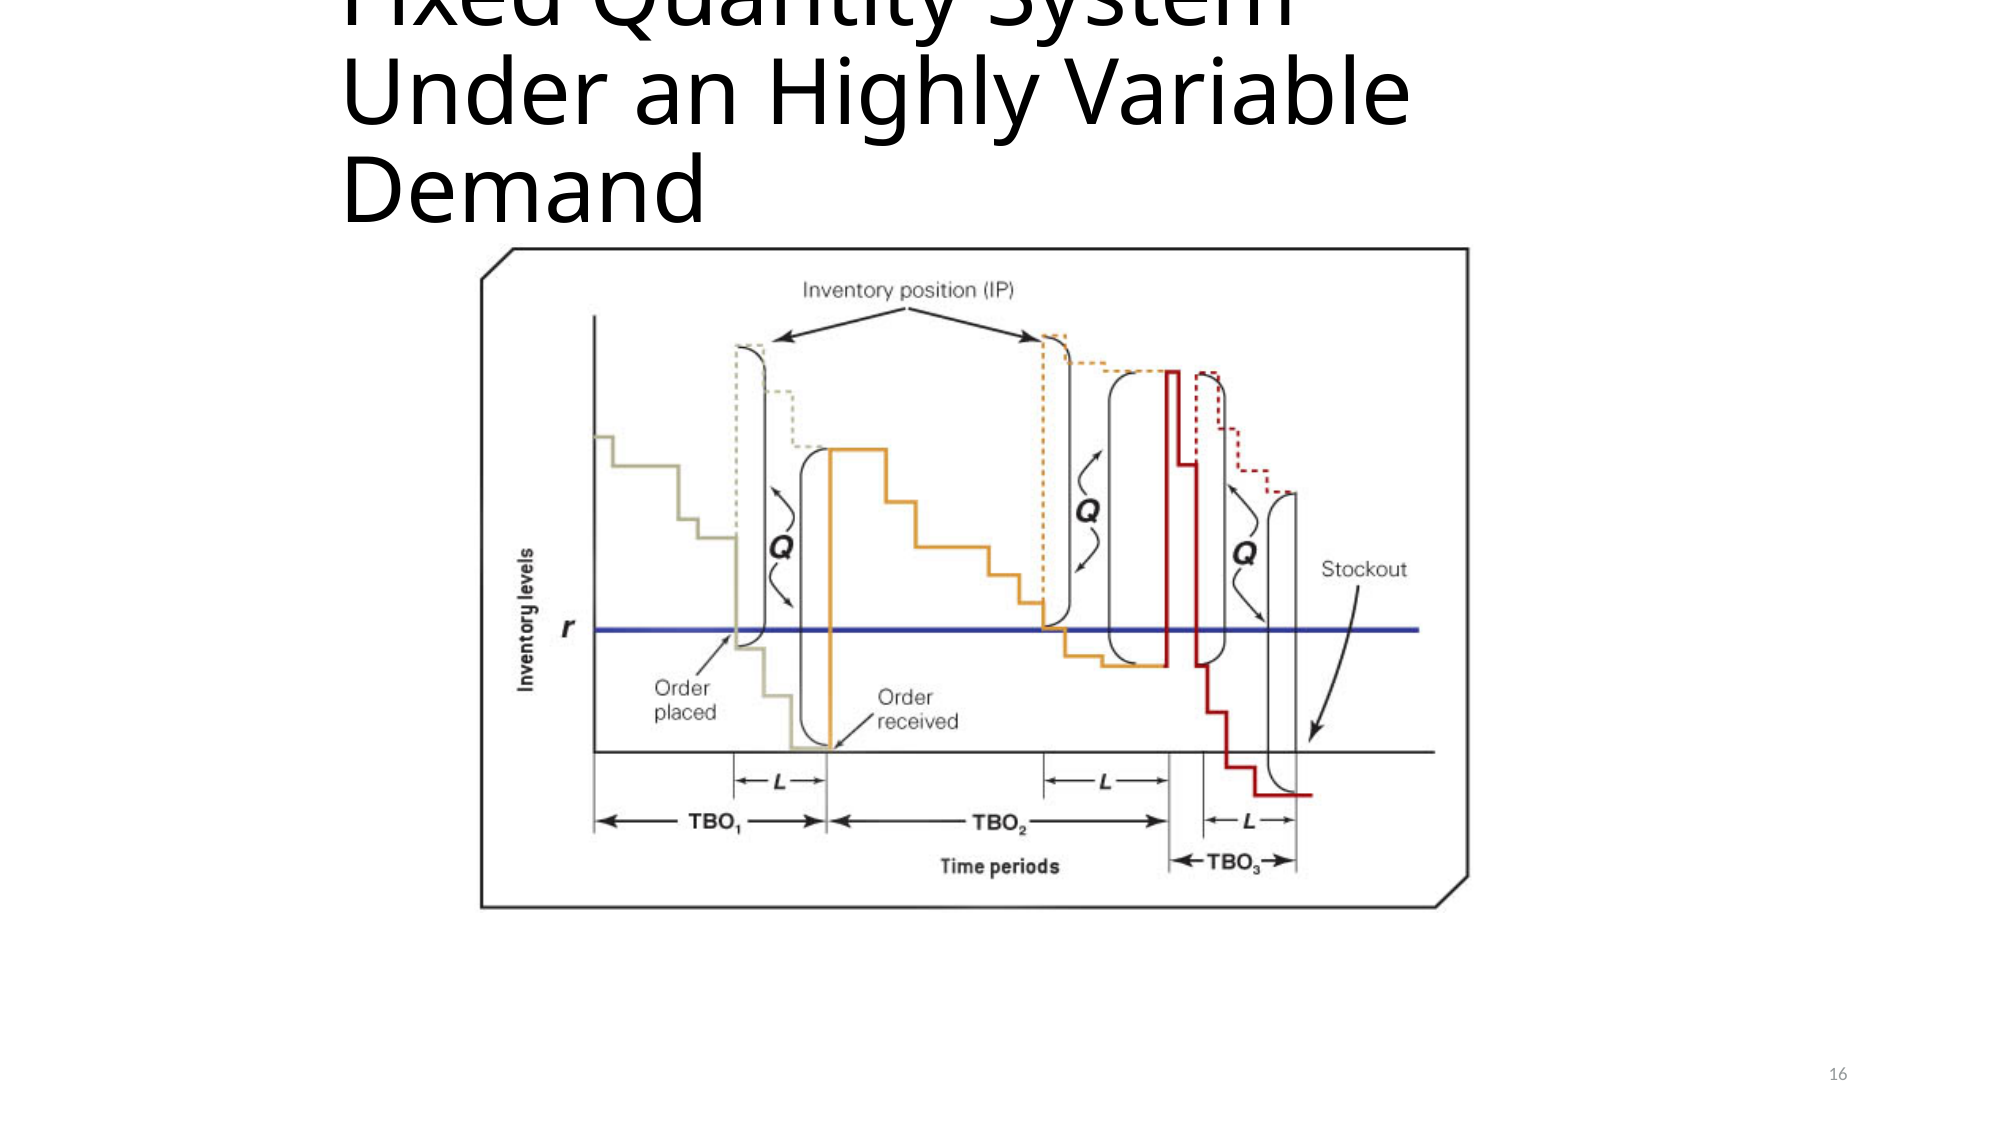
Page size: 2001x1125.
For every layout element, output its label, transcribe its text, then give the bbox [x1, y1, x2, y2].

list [474, 243, 1475, 913]
slide_number 16 [1412, 1042, 1863, 1103]
title Fixed Quantity System Under an Highly Variable Demand [324, 38, 1550, 150]
